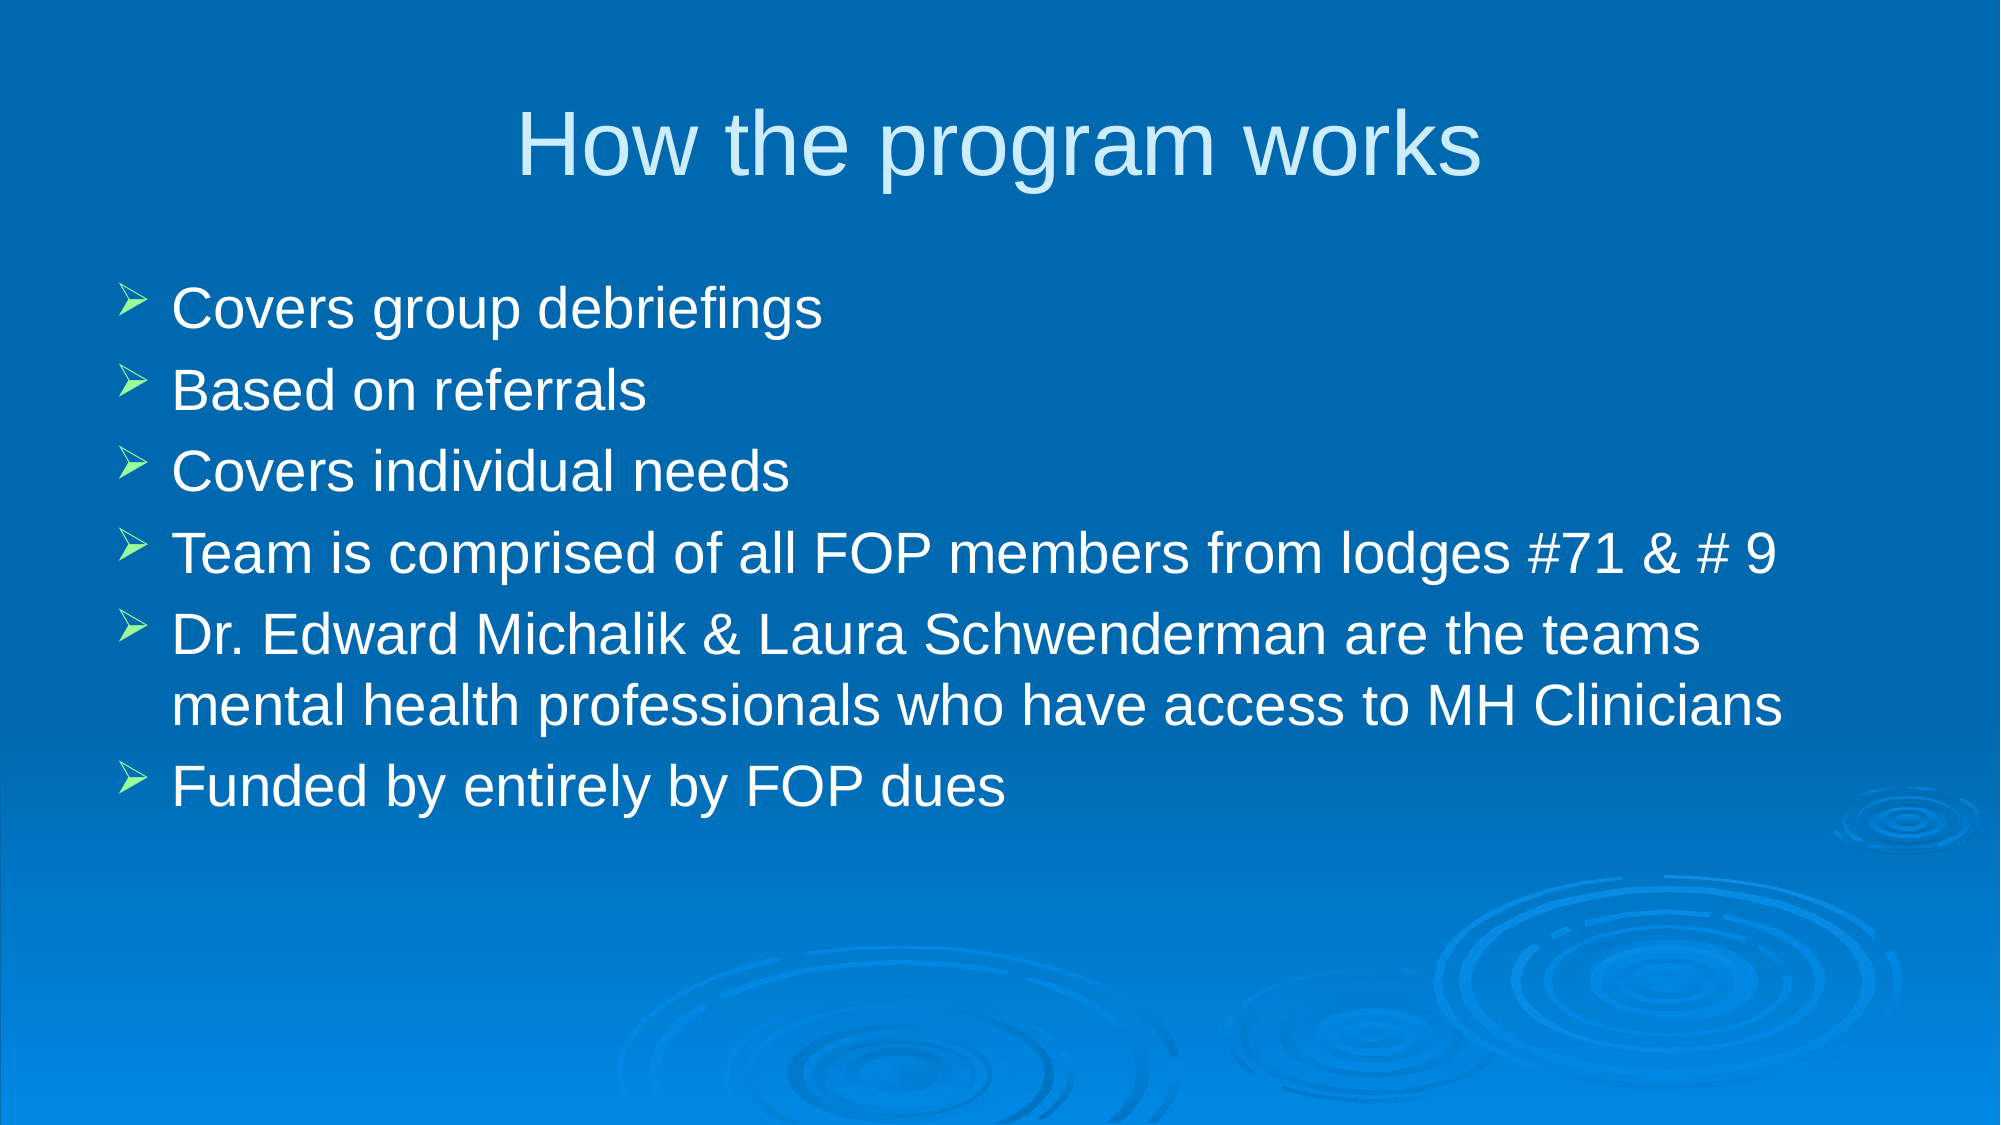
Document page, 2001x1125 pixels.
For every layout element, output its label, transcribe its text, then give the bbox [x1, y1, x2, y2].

list Covers group debriefings Based on referrals Covers individual needs Team is comprised of all FOP members from lodges #71 & # 9 Dr. Edward Michalik & Laura Schwenderman are the teams mental health professionals who have access to MH Clinicians Funded by entirely by FOP dues [99, 262, 1900, 1005]
title How the program works [99, 45, 1900, 233]
